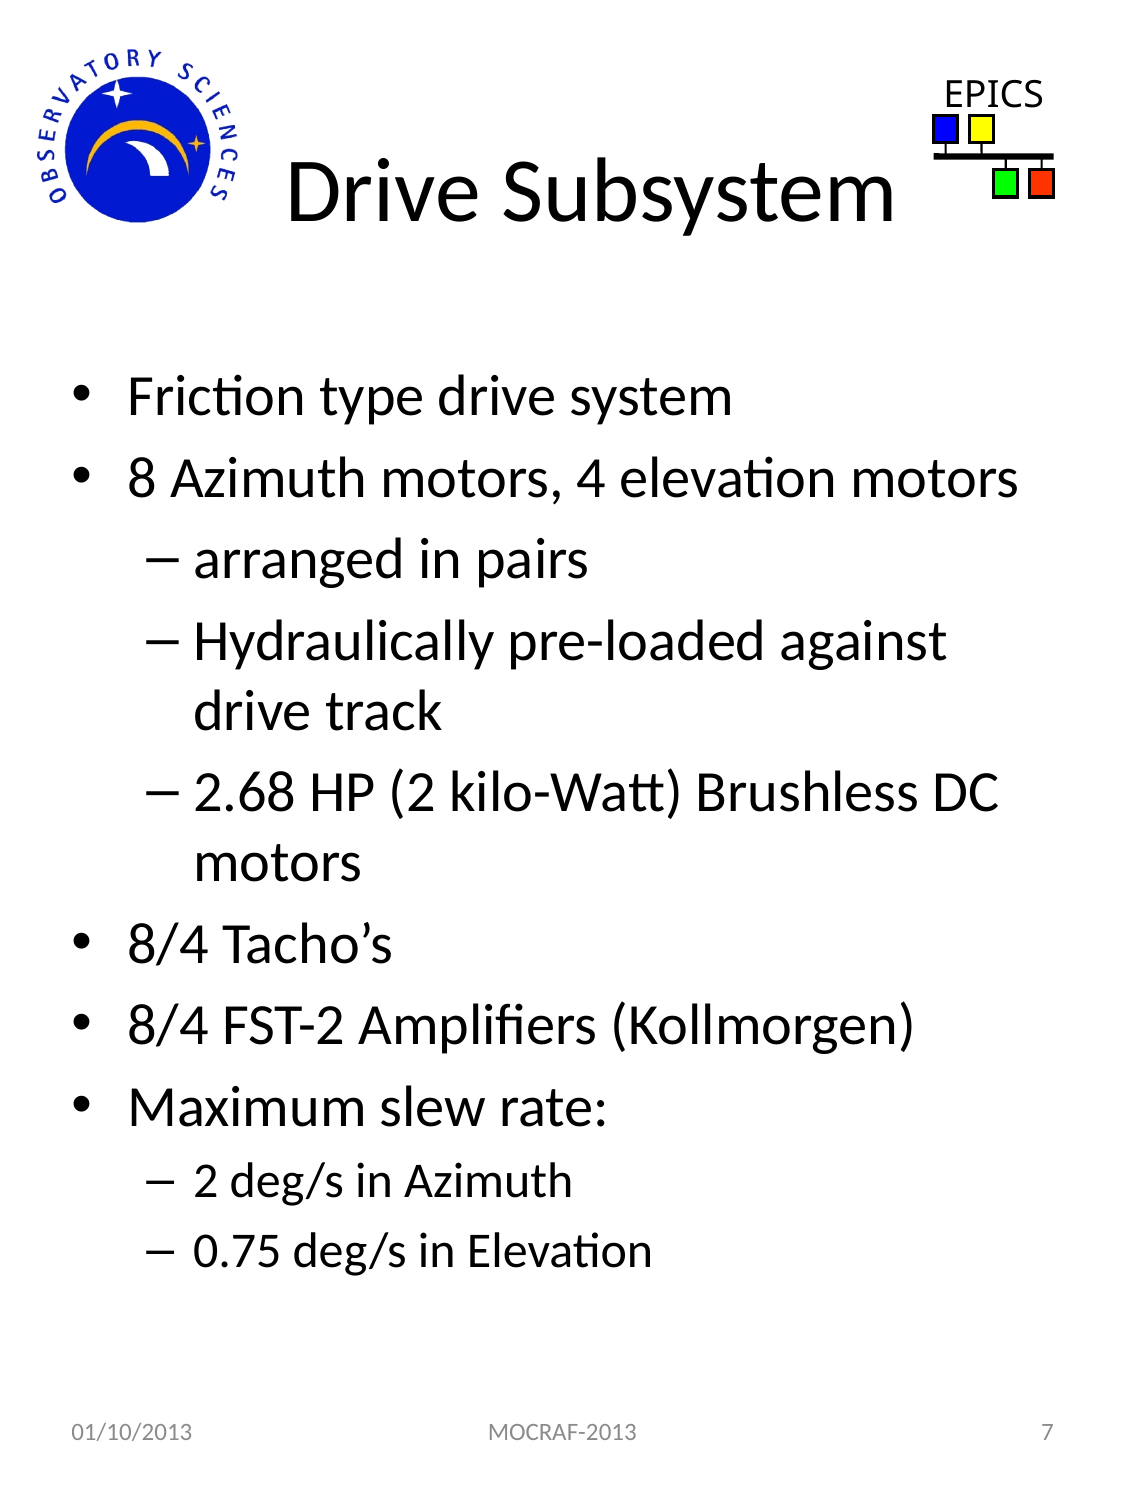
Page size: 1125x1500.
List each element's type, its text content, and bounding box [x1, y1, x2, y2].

picture [37, 49, 238, 223]
slide_number 7 [806, 1390, 1069, 1471]
list Friction type drive system 8 Azimuth motors, 4 elevation motors arranged in pairs Hydraulically pre-loaded against drive track 2.68 HP (2 kilo-Watt) Brushless DC motors 8/4 Tacho’s 8/4 FST-2 Amplifiers (Kollmorgen) Maximum slew rate: 2 deg/s in Azimuth 0.75 deg/s in Elevation [56, 350, 1069, 1340]
footer MOCRAF-2013 [384, 1390, 741, 1471]
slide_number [56, 1390, 319, 1471]
title Drive Subsystem [255, 60, 929, 310]
